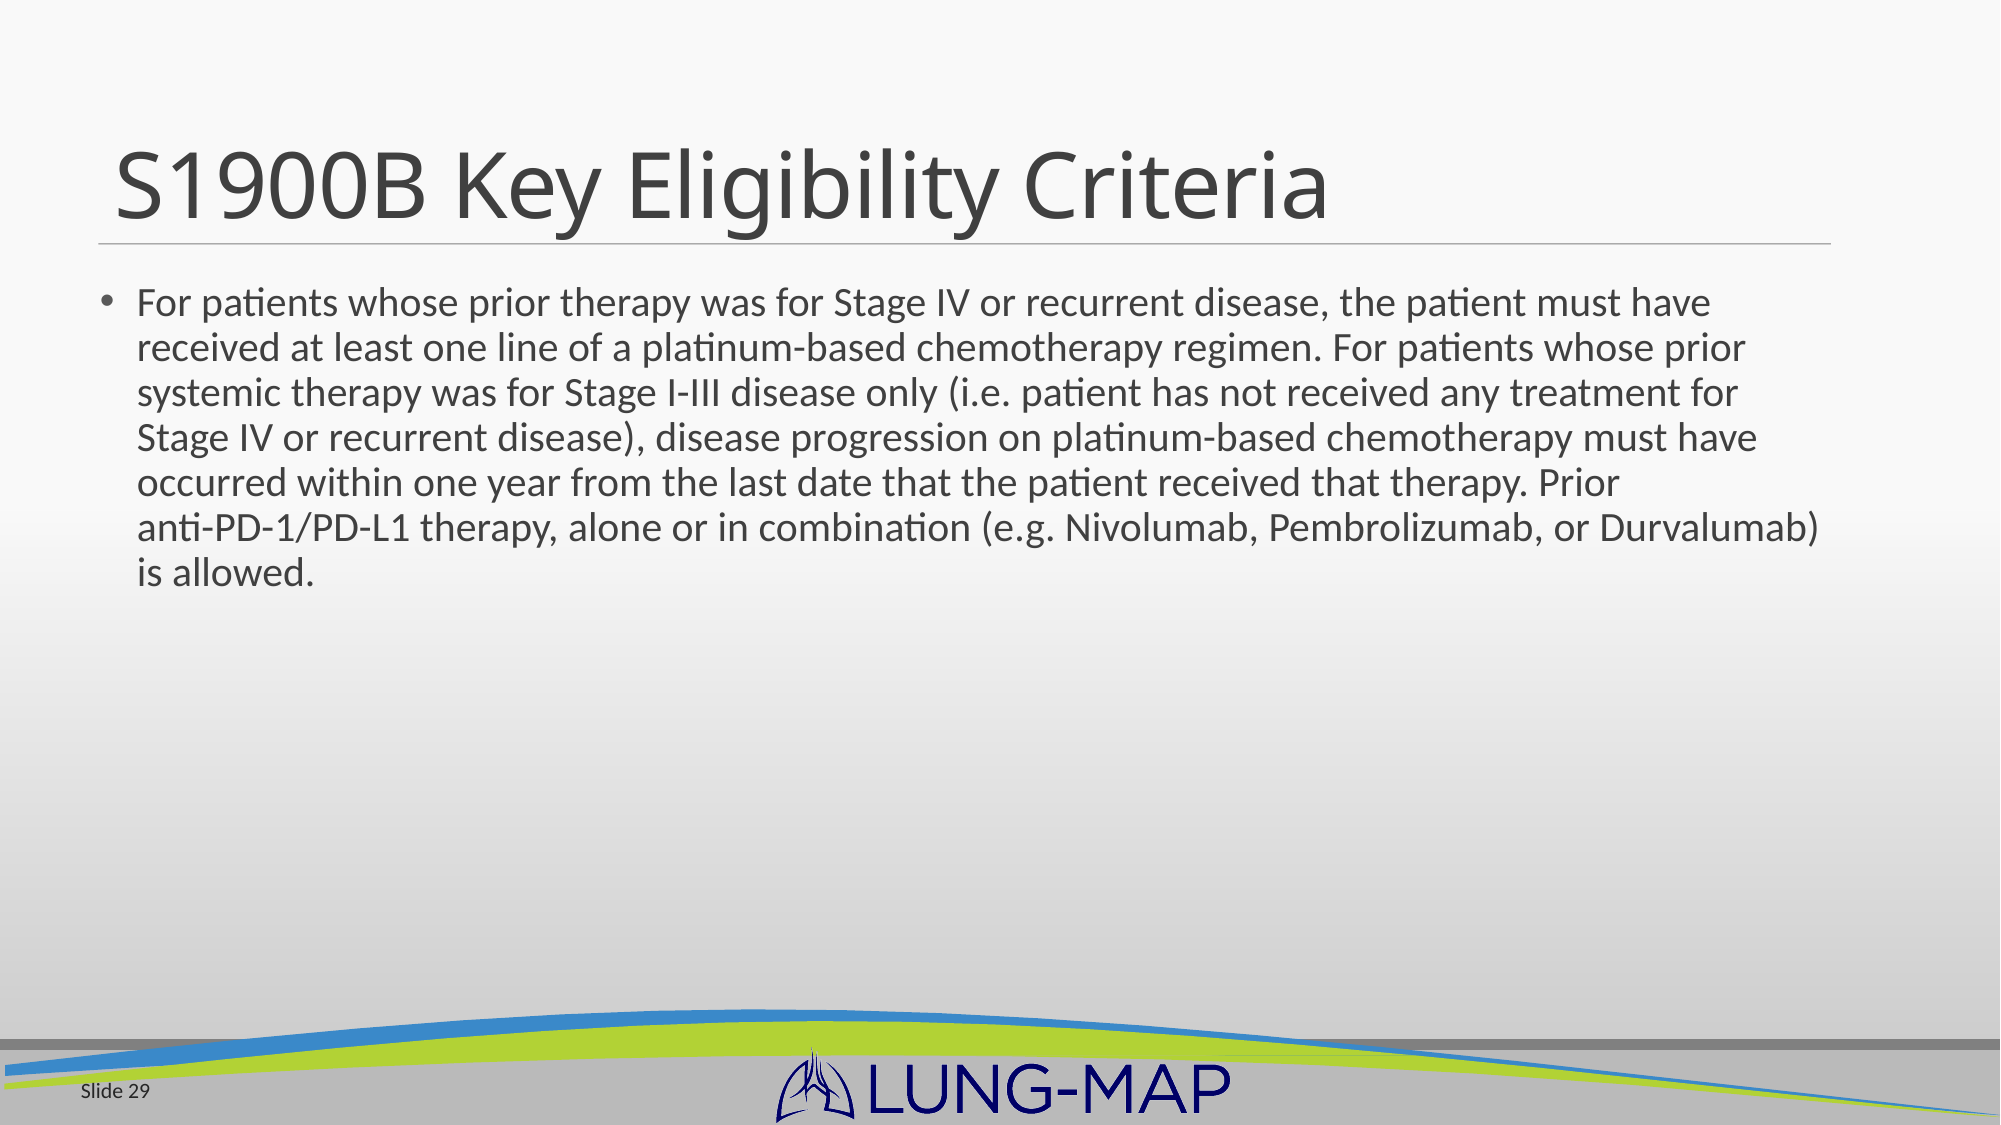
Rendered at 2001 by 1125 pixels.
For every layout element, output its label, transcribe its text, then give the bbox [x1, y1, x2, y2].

picture [578, 1041, 1422, 1125]
title S1900B Key Eligibility Criteria [99, 5, 1830, 245]
list For patients whose prior therapy was for Stage IV or recurrent disease, the patient must have received at least one line of a platinum-based chemotherapy regimen. For patients whose prior systemic therapy was for Stage I-III disease only (i.e. patient has not received any treatment for Stage IV or recurrent disease), disease progression on platinum-based chemotherapy must have occurred within one year from the last date that the patient received that therapy. Prior anti-PD-1/PD-L1 therapy, alone or in combination (e.g. Nivolumab, Pembrolizumab, or Durvalumab) is allowed. [99, 272, 1830, 991]
slide_number Slide 29 [9, 1059, 166, 1120]
